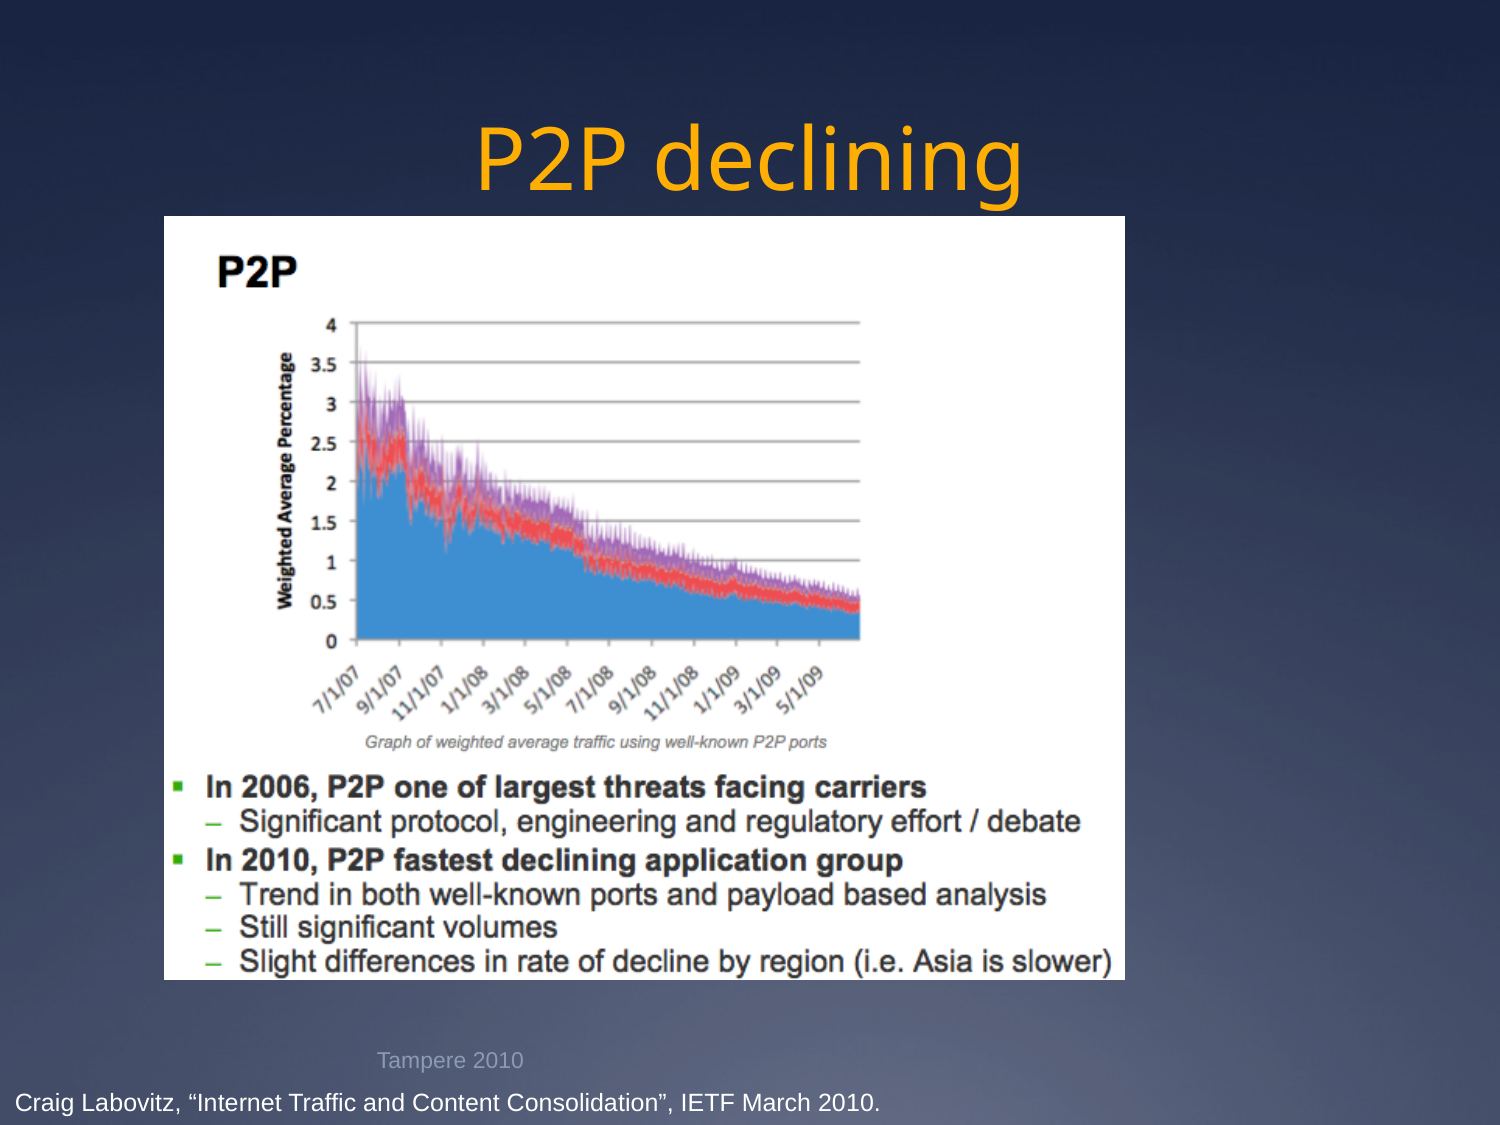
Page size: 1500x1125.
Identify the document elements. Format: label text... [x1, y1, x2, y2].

text_box Craig Labovitz, “Internet Traffic and Content Consolidation”, IETF March 2010. [0, 1079, 1125, 1125]
picture [163, 215, 1127, 981]
footer Tampere 2010 [361, 1029, 1288, 1090]
title P2P declining [100, 95, 1400, 225]
